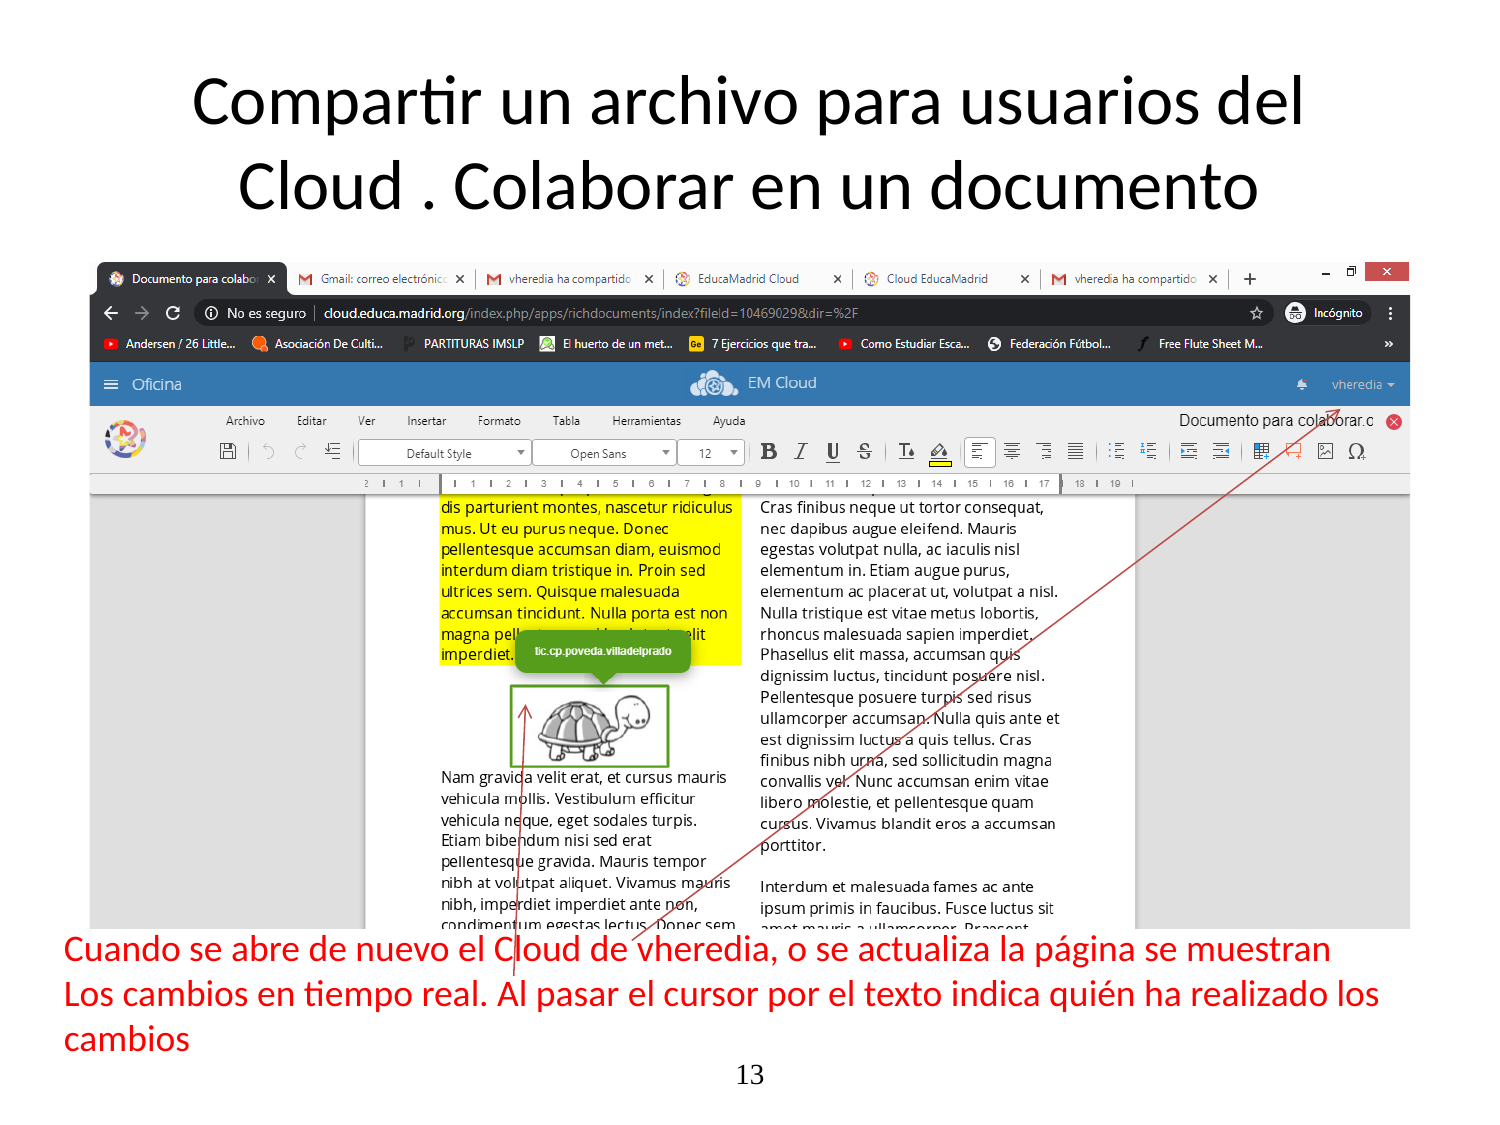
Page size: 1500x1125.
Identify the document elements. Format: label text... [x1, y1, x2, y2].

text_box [631, 408, 1341, 941]
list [89, 262, 1411, 929]
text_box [513, 703, 526, 977]
footer 13 [512, 1042, 988, 1103]
text_box Cuando se abre de nuevo el Cloud de vheredia, o se actualiza la página se muestran Los cambios en tiempo real. Al pasar el cursor por el texto indica quién ha realizado los cambios [49, 916, 1405, 1067]
title Compartir un archivo para usuarios del Cloud . Colaborar en un documento [75, 45, 1425, 233]
